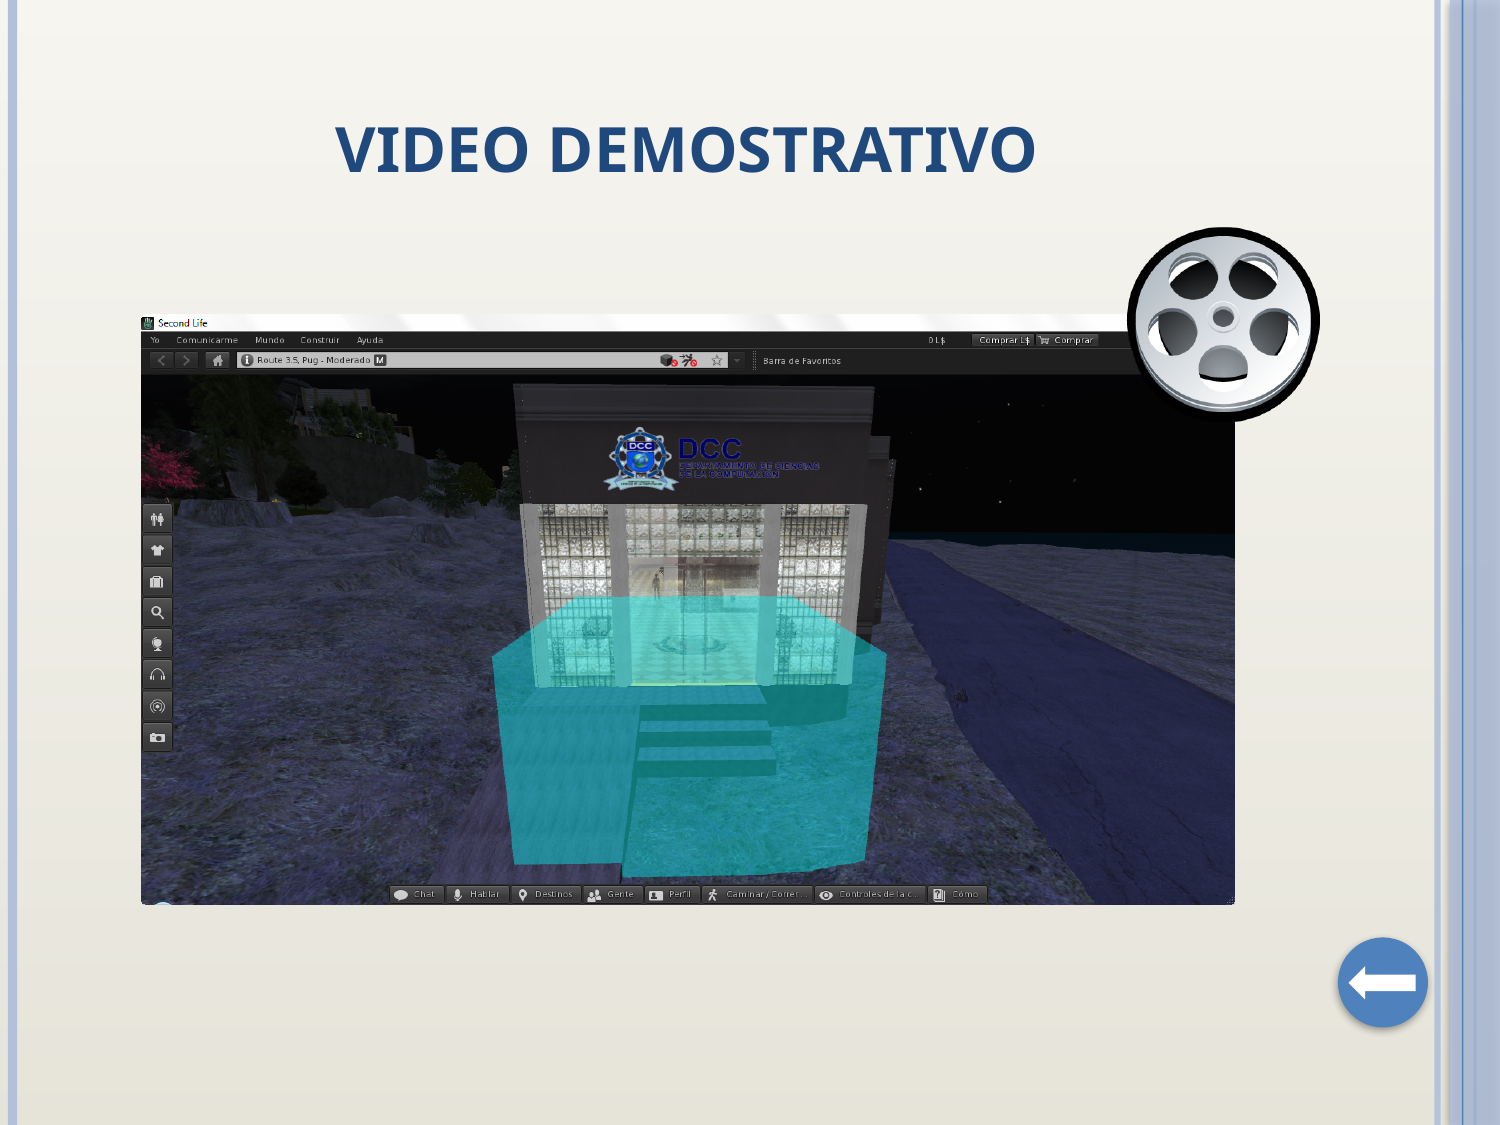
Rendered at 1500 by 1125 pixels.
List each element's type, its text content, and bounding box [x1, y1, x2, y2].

text_box [1346, 964, 1418, 1002]
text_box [140, 217, 1330, 906]
title VIDEO DEMOSTRATIVO [75, 4, 1300, 193]
